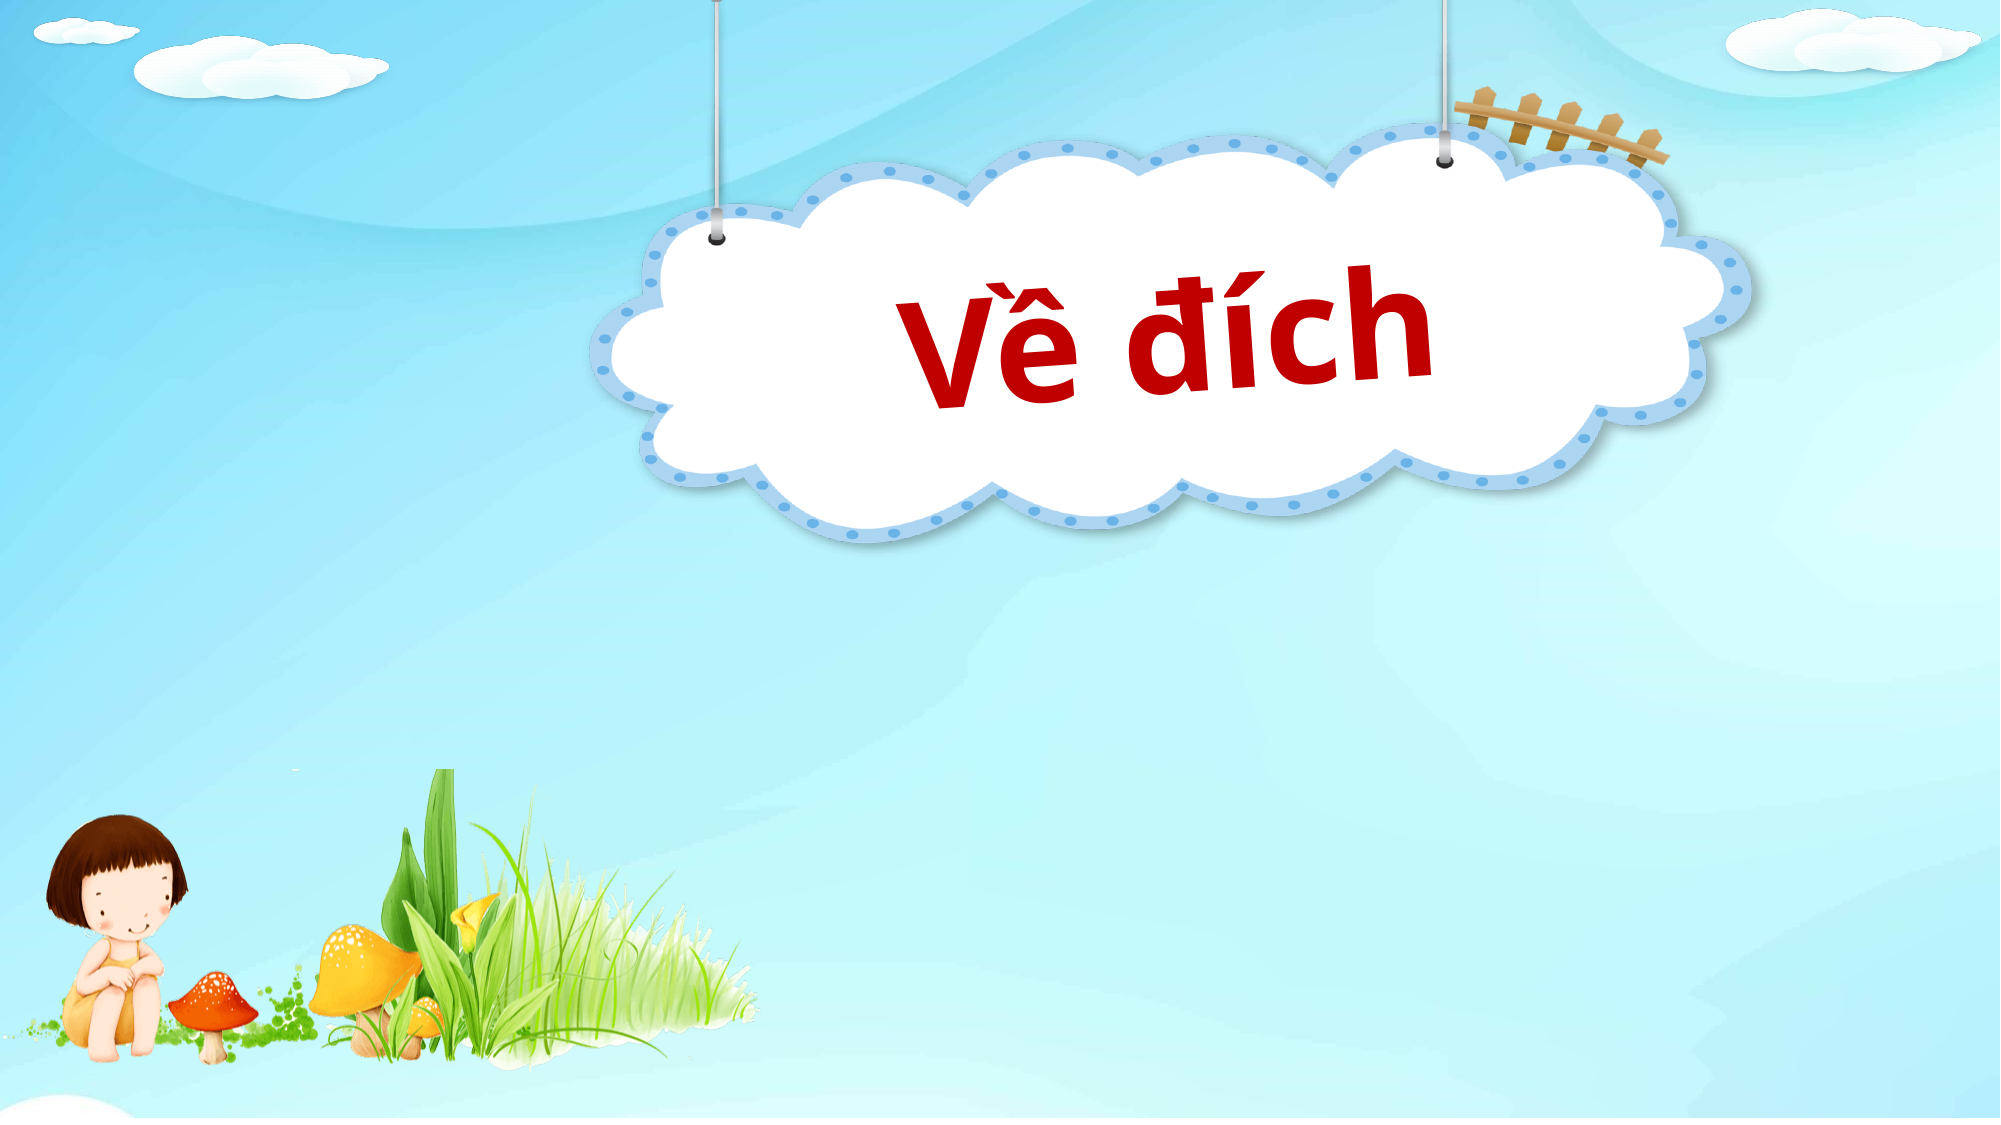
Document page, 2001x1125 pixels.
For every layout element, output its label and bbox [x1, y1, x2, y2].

text_box [1776, 5, 2000, 113]
picture [0, 0, 2000, 1118]
text_box [27, 5, 486, 113]
